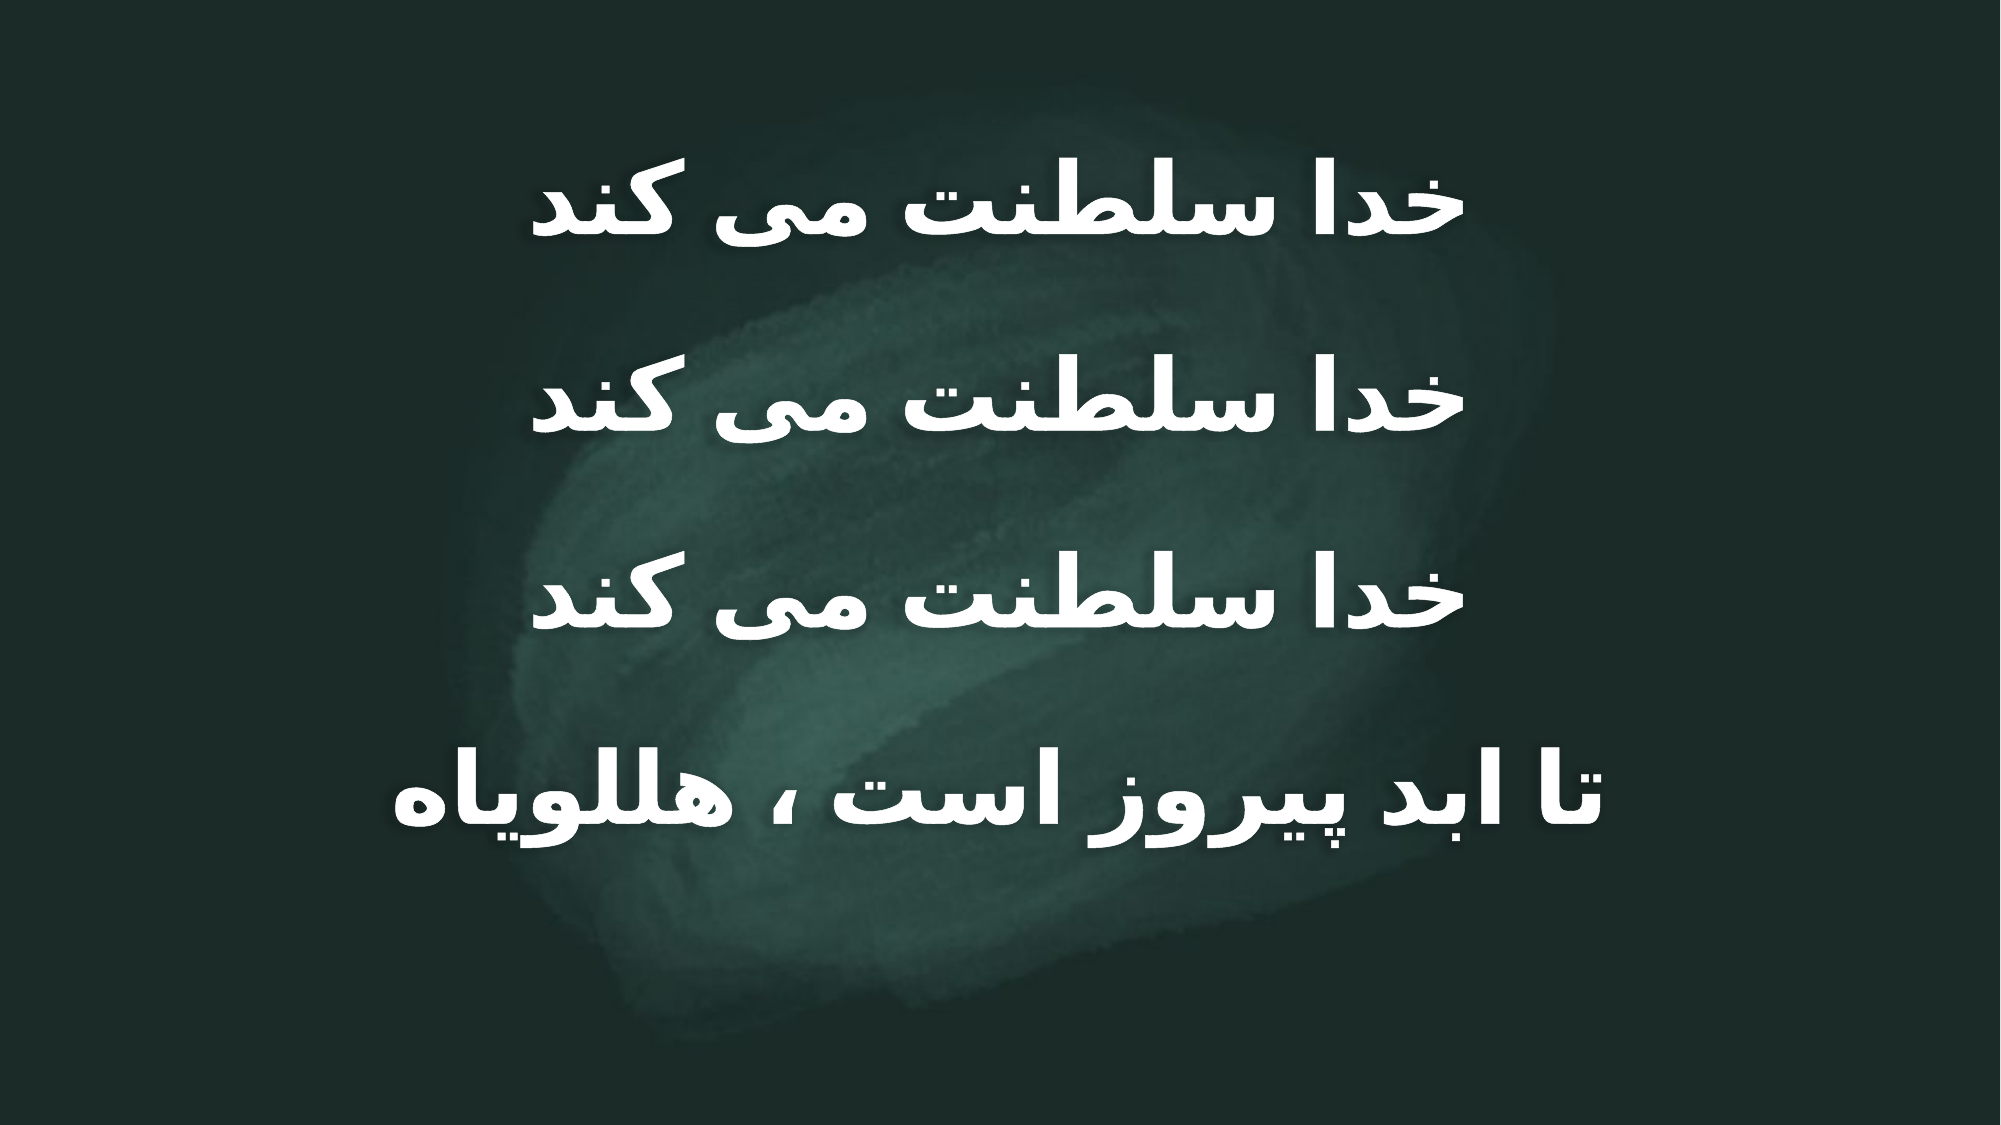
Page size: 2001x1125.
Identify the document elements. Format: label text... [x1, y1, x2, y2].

text_box خدا سلطنت می کند خدا سلطنت می کند خدا سلطنت می کند تا ابد پیروز است ، هللویاه [0, 0, 2000, 1125]
